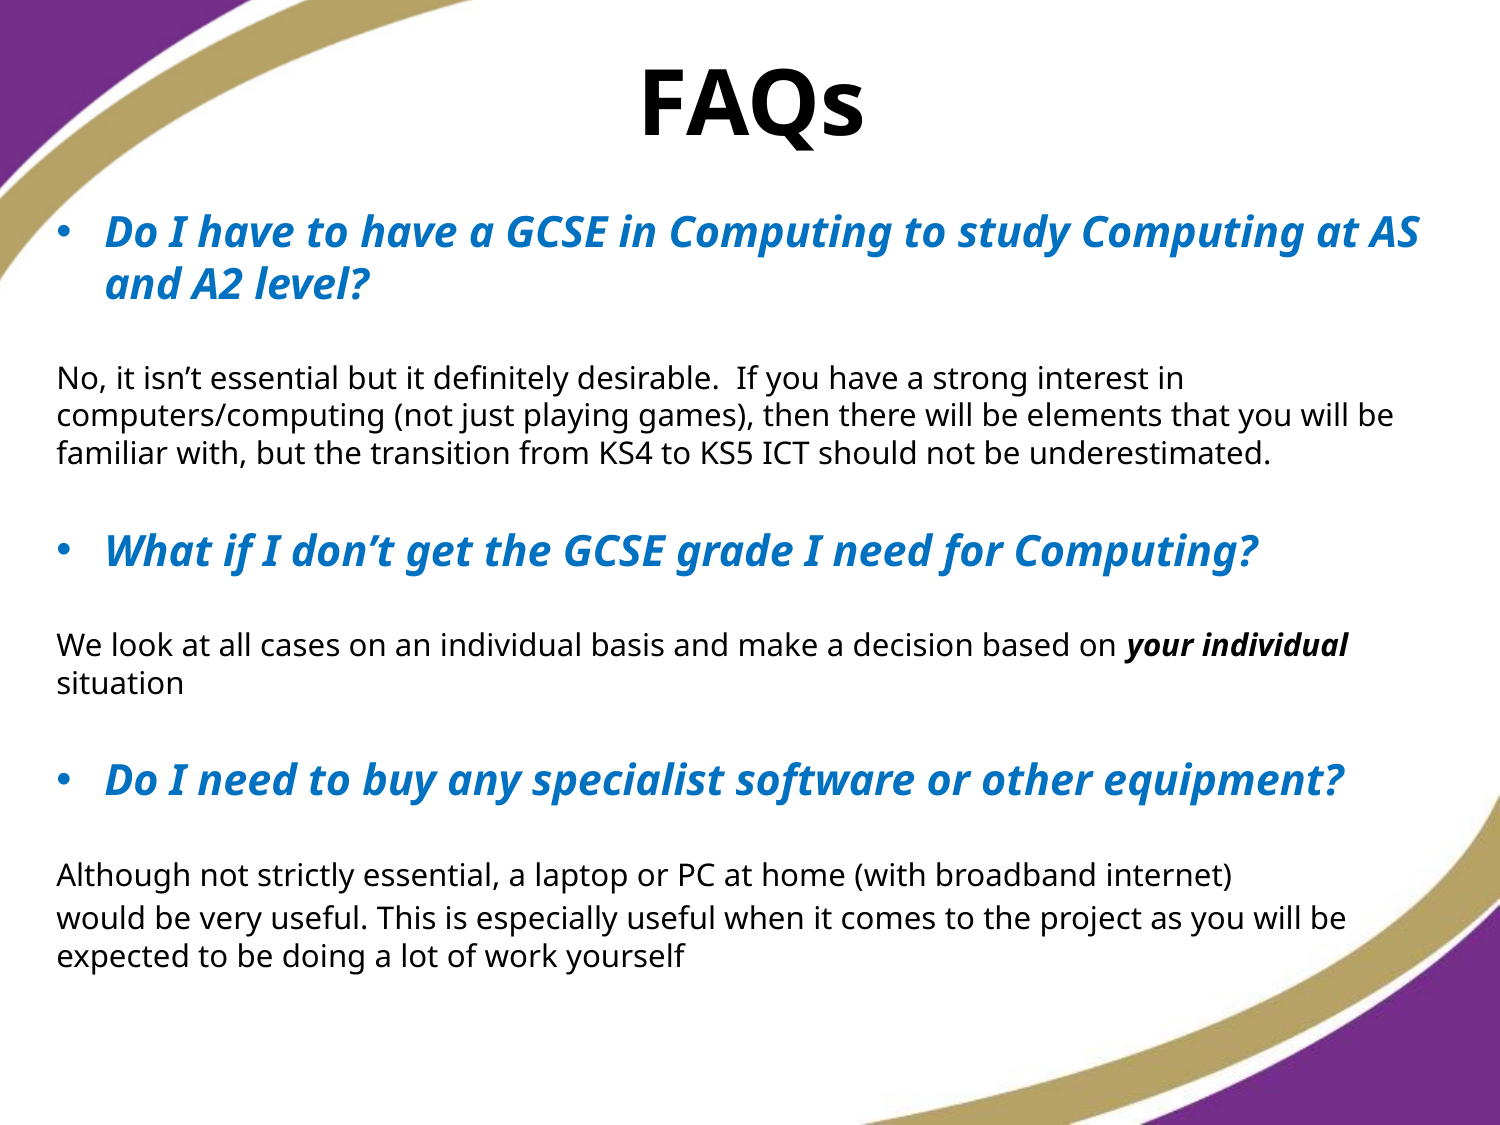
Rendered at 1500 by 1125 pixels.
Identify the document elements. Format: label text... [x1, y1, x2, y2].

picture [708, 668, 1500, 1125]
list Do I have to have a GCSE in Computing to study Computing at AS and A2 level? No, it isn’t essential but it definitely desirable. If you have a strong interest in computers/computing (not just playing games), then there will be elements that you will be familiar with, but the transition from KS4 to KS5 ICT should not be underestimated. What if I don’t get the GCSE grade I need for Computing? We look at all cases on an individual basis and make a decision based on your individual situation Do I need to buy any specialist software or other equipment? Although not strictly essential, a laptop or PC at home (with broadband internet) would be very useful. This is especially useful when it comes to the project as you will be expected to be doing a lot of work yourself [41, 196, 1489, 1106]
title FAQs [506, 4, 1427, 193]
picture [0, 0, 503, 303]
